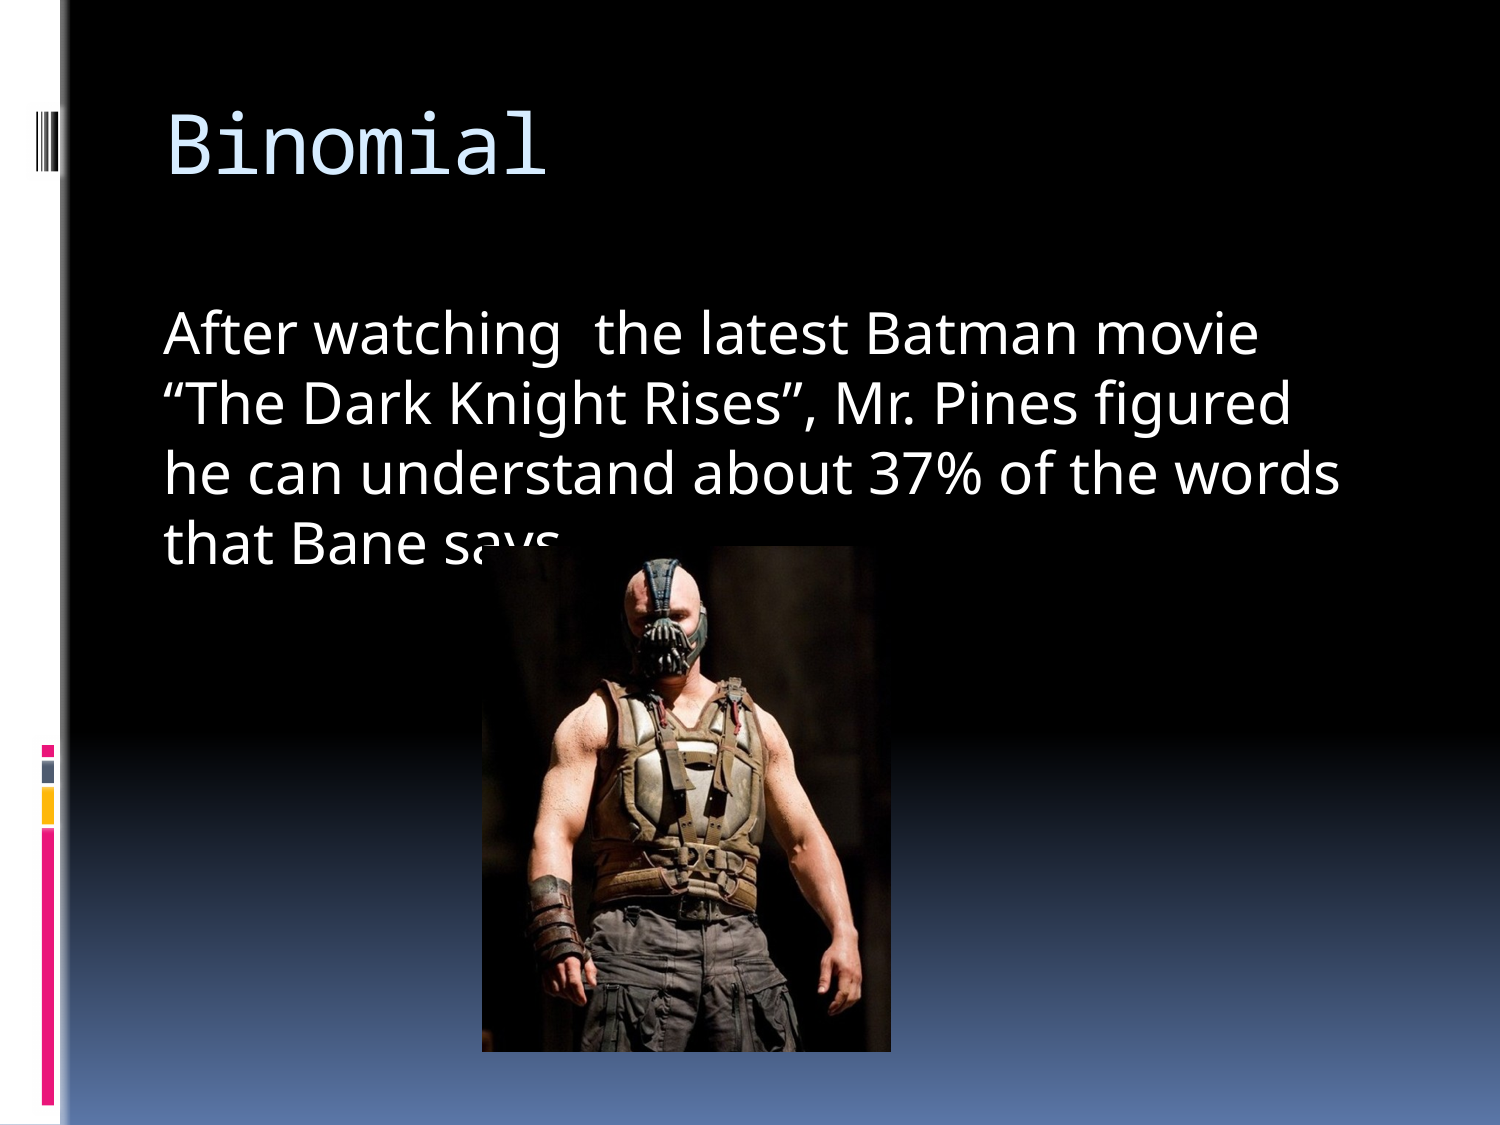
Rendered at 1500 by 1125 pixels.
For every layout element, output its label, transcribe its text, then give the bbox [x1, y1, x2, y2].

title Binomial [150, 83, 1425, 234]
picture [482, 545, 892, 1052]
text_box After watching the latest Batman movie “The Dark Knight Rises”, Mr. Pines figured he can understand about 37% of the words that Bane says. [148, 288, 1372, 584]
